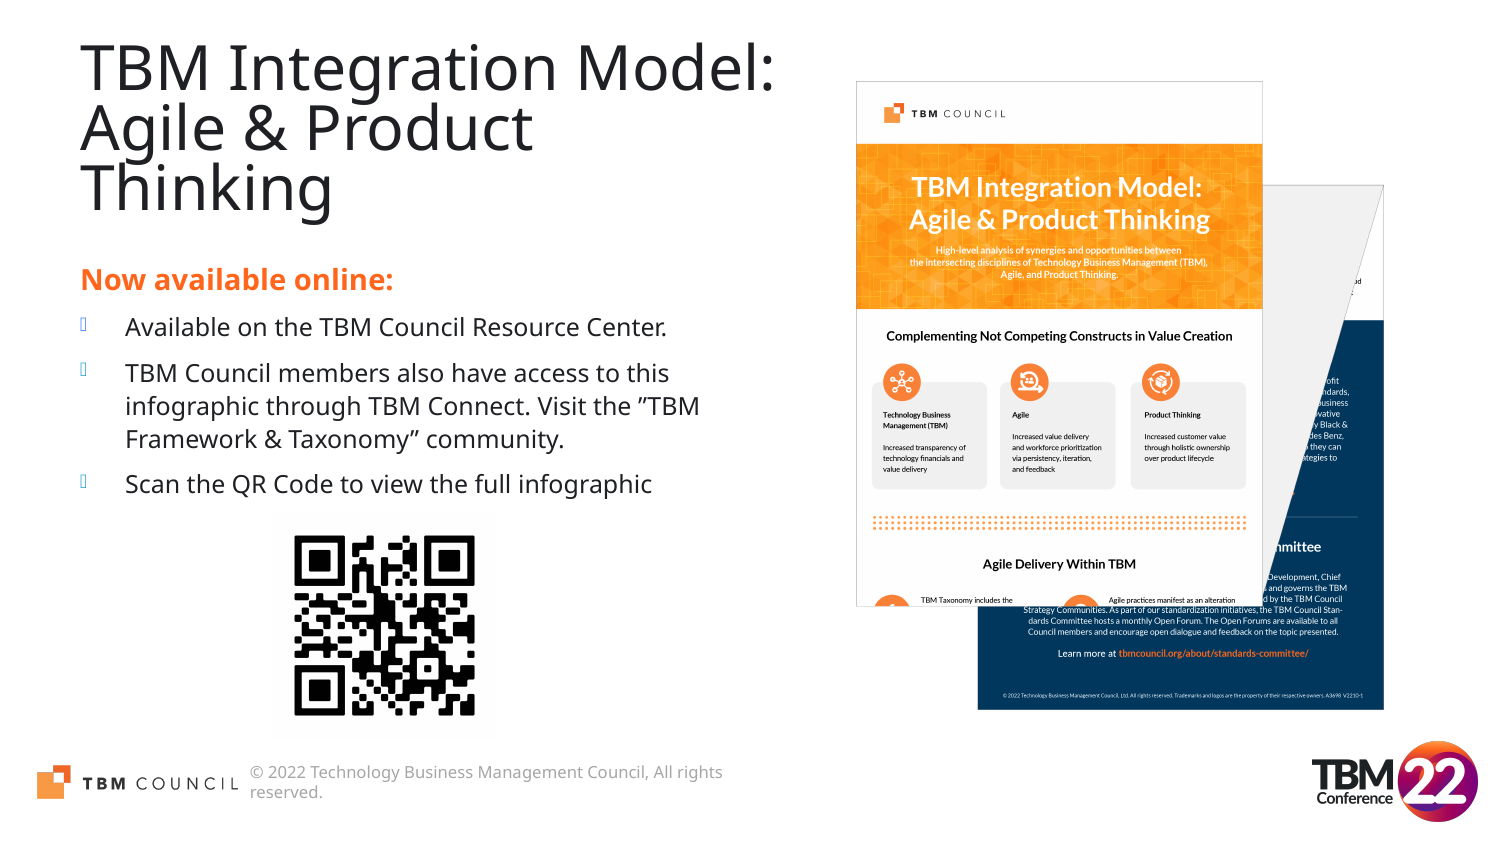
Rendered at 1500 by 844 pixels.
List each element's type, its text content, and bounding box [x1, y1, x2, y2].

picture [1312, 741, 1478, 822]
title TBM Integration Model: Agile & Product Thinking [80, 57, 778, 207]
picture [272, 513, 497, 738]
picture [856, 81, 1384, 710]
text_box Now available online: Available on the TBM Council Resource Center. TBM Council members also have access to this infographic through TBM Connect. Visit the ”TBM Framework & Taxonomy” community. Scan the QR Code to view the full infographic [80, 257, 778, 663]
picture [37, 765, 238, 799]
